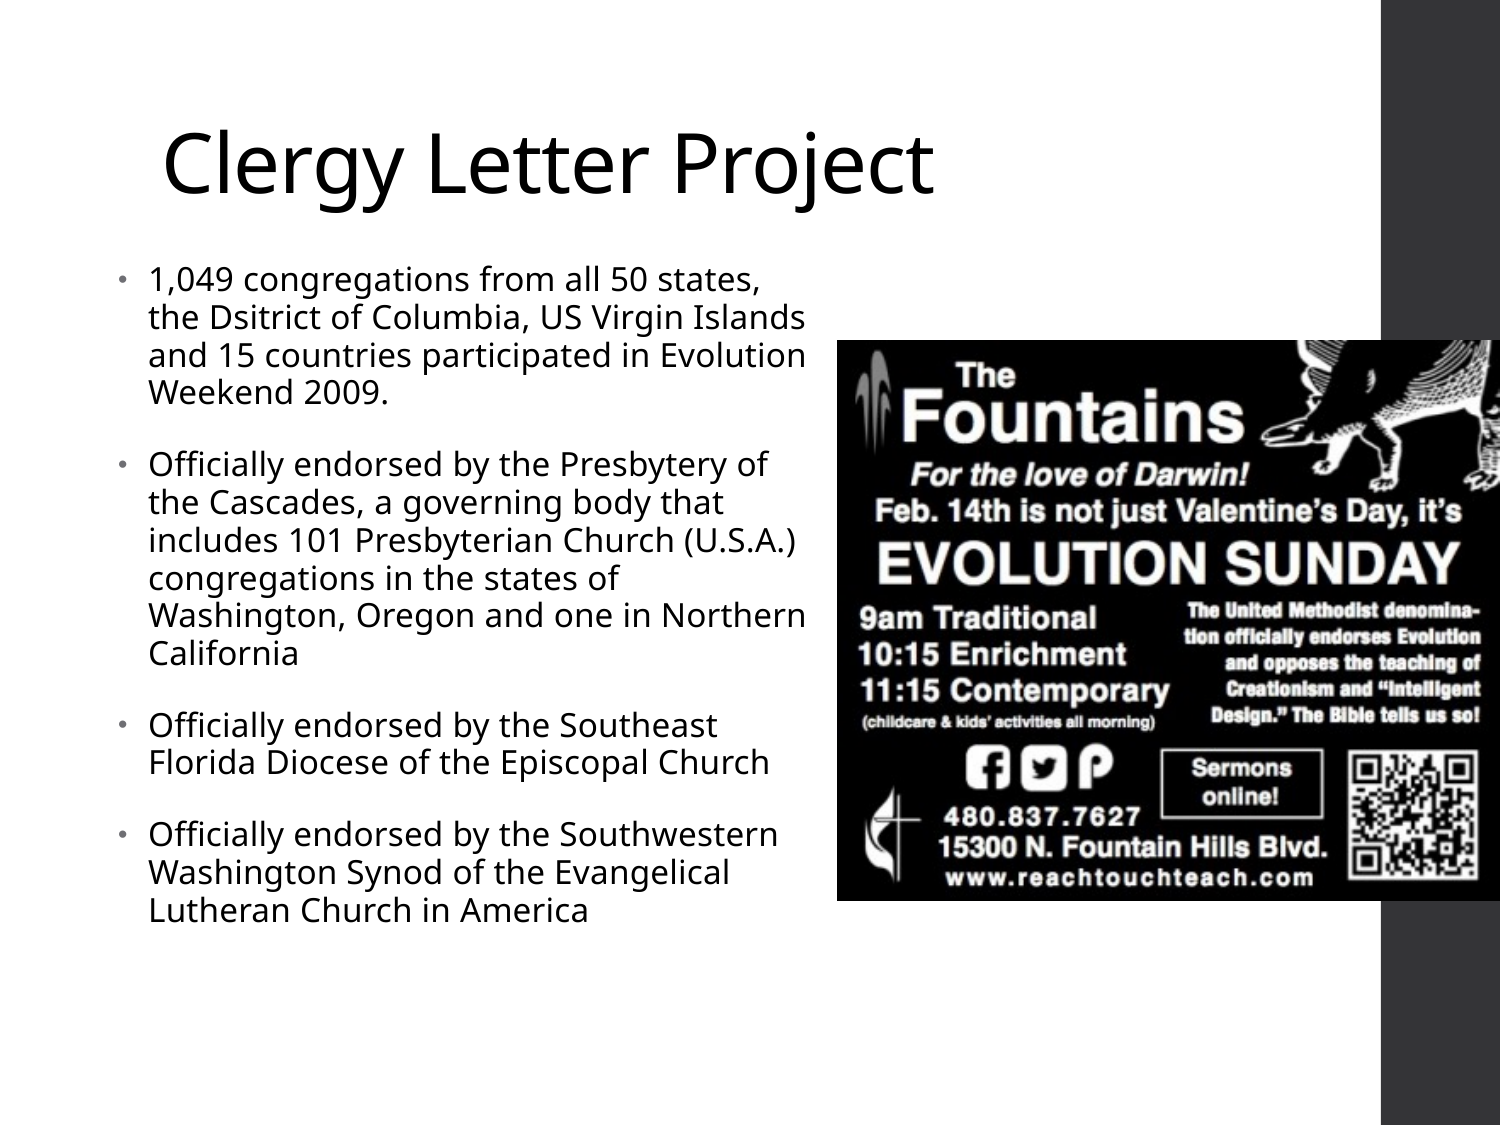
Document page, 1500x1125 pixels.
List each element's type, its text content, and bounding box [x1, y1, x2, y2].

picture [837, 340, 1500, 901]
list 1,049 congregations from all 50 states, the Dsitrict of Columbia, US Virgin Islands and 15 countries participated in Evolution Weekend 2009. Officially endorsed by the Presbytery of the Cascades, a governing body that includes 101 Presbyterian Church (U.S.A.) congregations in the states of Washington, Oregon and one in Northern California Officially endorsed by the Southeast Florida Diocese of the Episcopal Church Officially endorsed by the Southwestern Washington Synod of the Evangelical Lutheran Church in America [103, 253, 838, 789]
title Clergy Letter Project [146, 1, 1340, 220]
